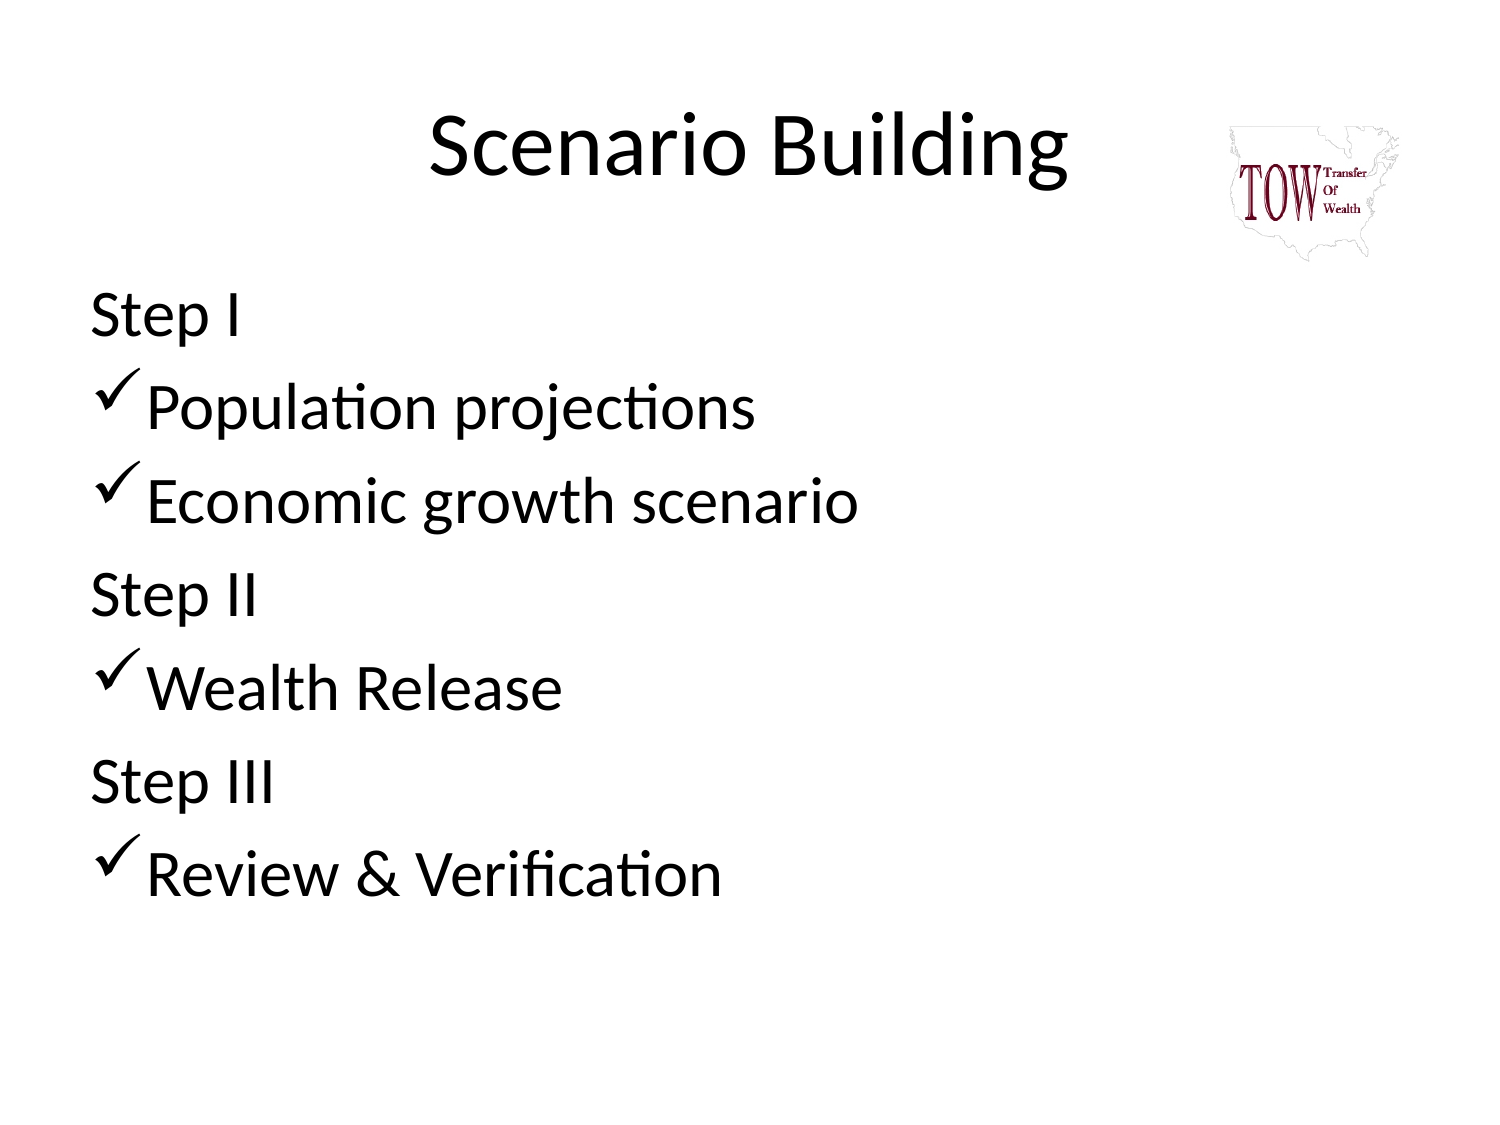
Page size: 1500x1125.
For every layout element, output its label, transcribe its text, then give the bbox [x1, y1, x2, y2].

title Scenario Building [75, 45, 1425, 233]
picture [1200, 233, 1421, 262]
list Step I Population projections Economic growth scenario Step II Wealth Release Step III Review & Verification [75, 262, 1425, 1005]
